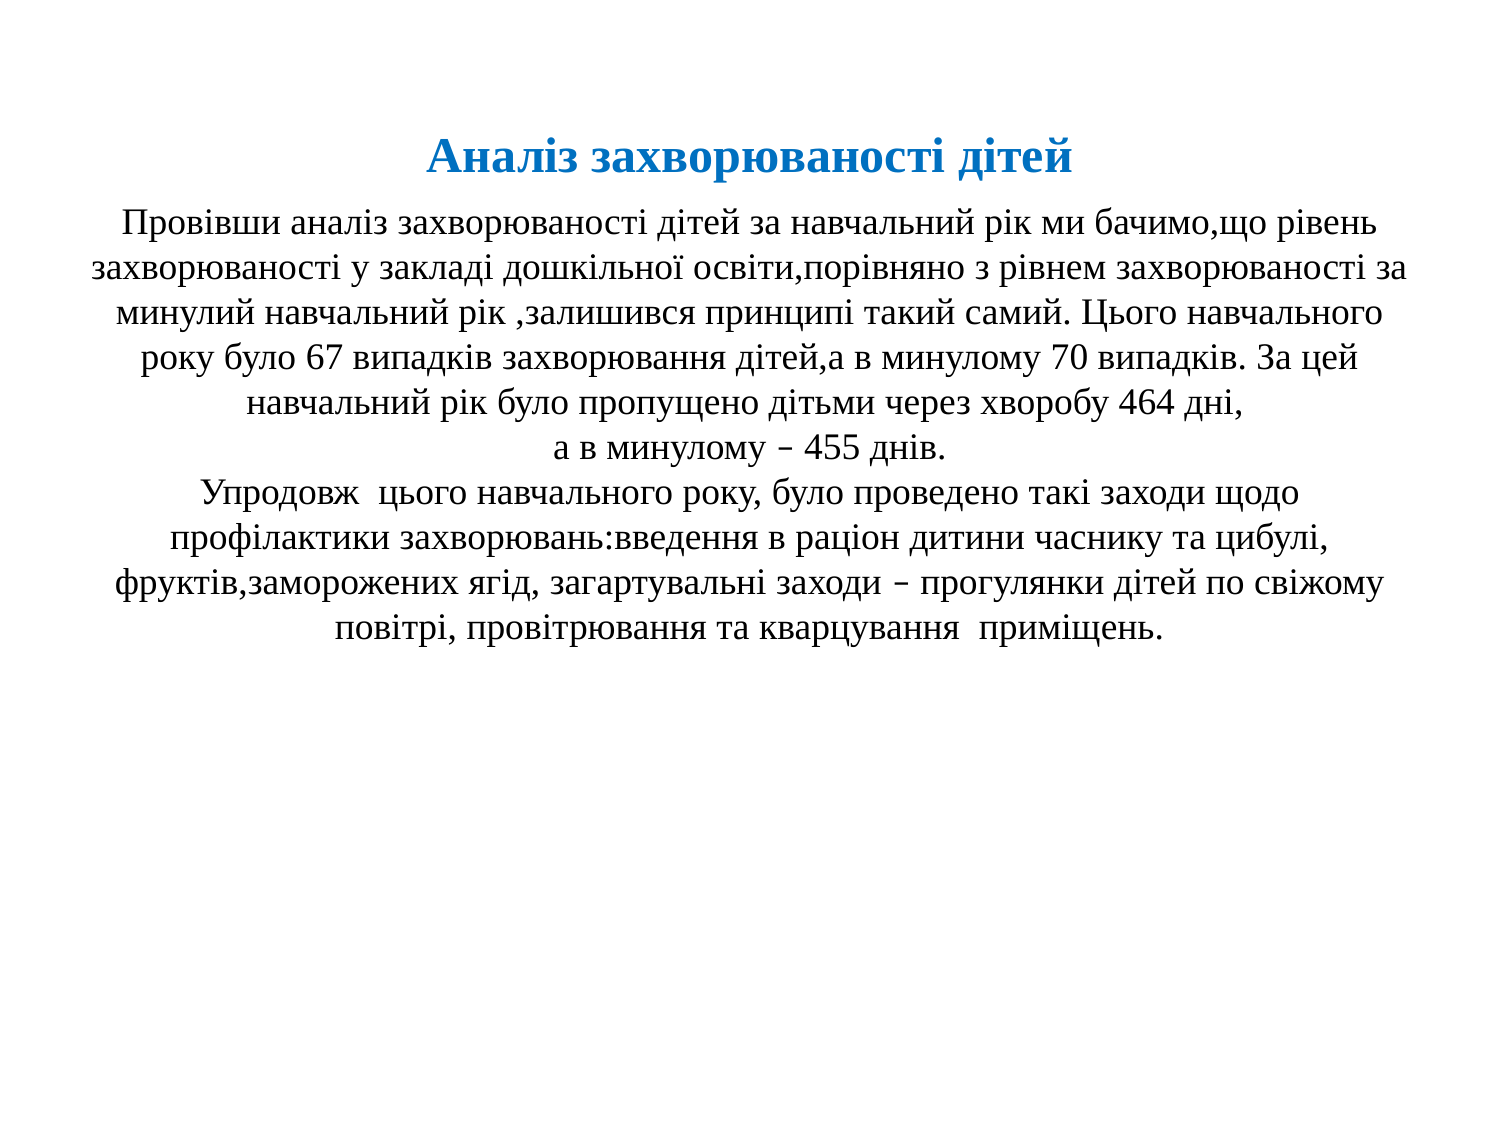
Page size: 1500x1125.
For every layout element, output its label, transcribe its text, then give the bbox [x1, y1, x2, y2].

title Аналіз захворюваності дітей Провівши аналіз захворюваності дітей за навчальний рік ми бачимо,що рівень захворюваності у закладі дошкільної освіти,порівняно з рівнем захворюваності за минулий навчальний рік ,залишився принципі такий самий. Цього навчального року було 67 випадків захворювання дітей,а в минулому 70 випадків. За цей навчальний рік було пропущено дітьми через хворобу 464 дні, а в минулому – 455 днів. Упродовж цього навчального року, було проведено такі заходи щодо профілактики захворювань:введення в раціон дитини часнику та цибулі, фруктів,заморожених ягід, загартувальні заходи – прогулянки дітей по свіжому повітрі, провітрювання та кварцування приміщень. [75, 45, 1425, 725]
